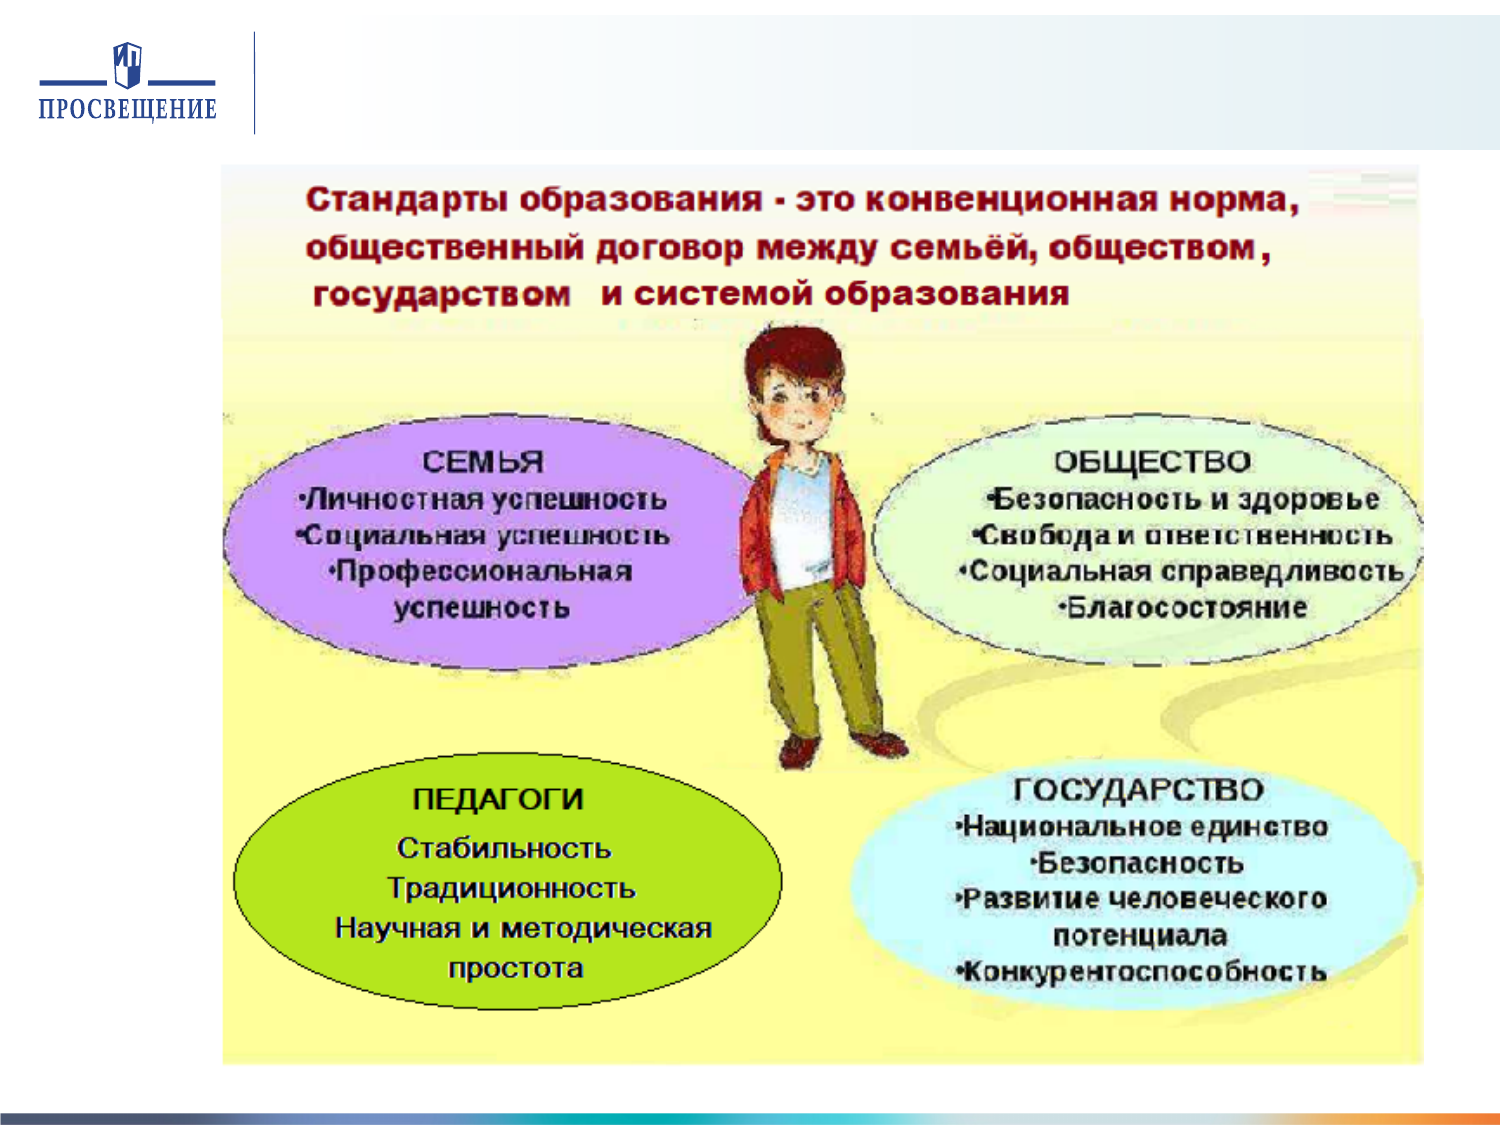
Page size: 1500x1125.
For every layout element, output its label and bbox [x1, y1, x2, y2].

picture [218, 158, 1424, 1075]
picture [2, 1114, 1500, 1124]
